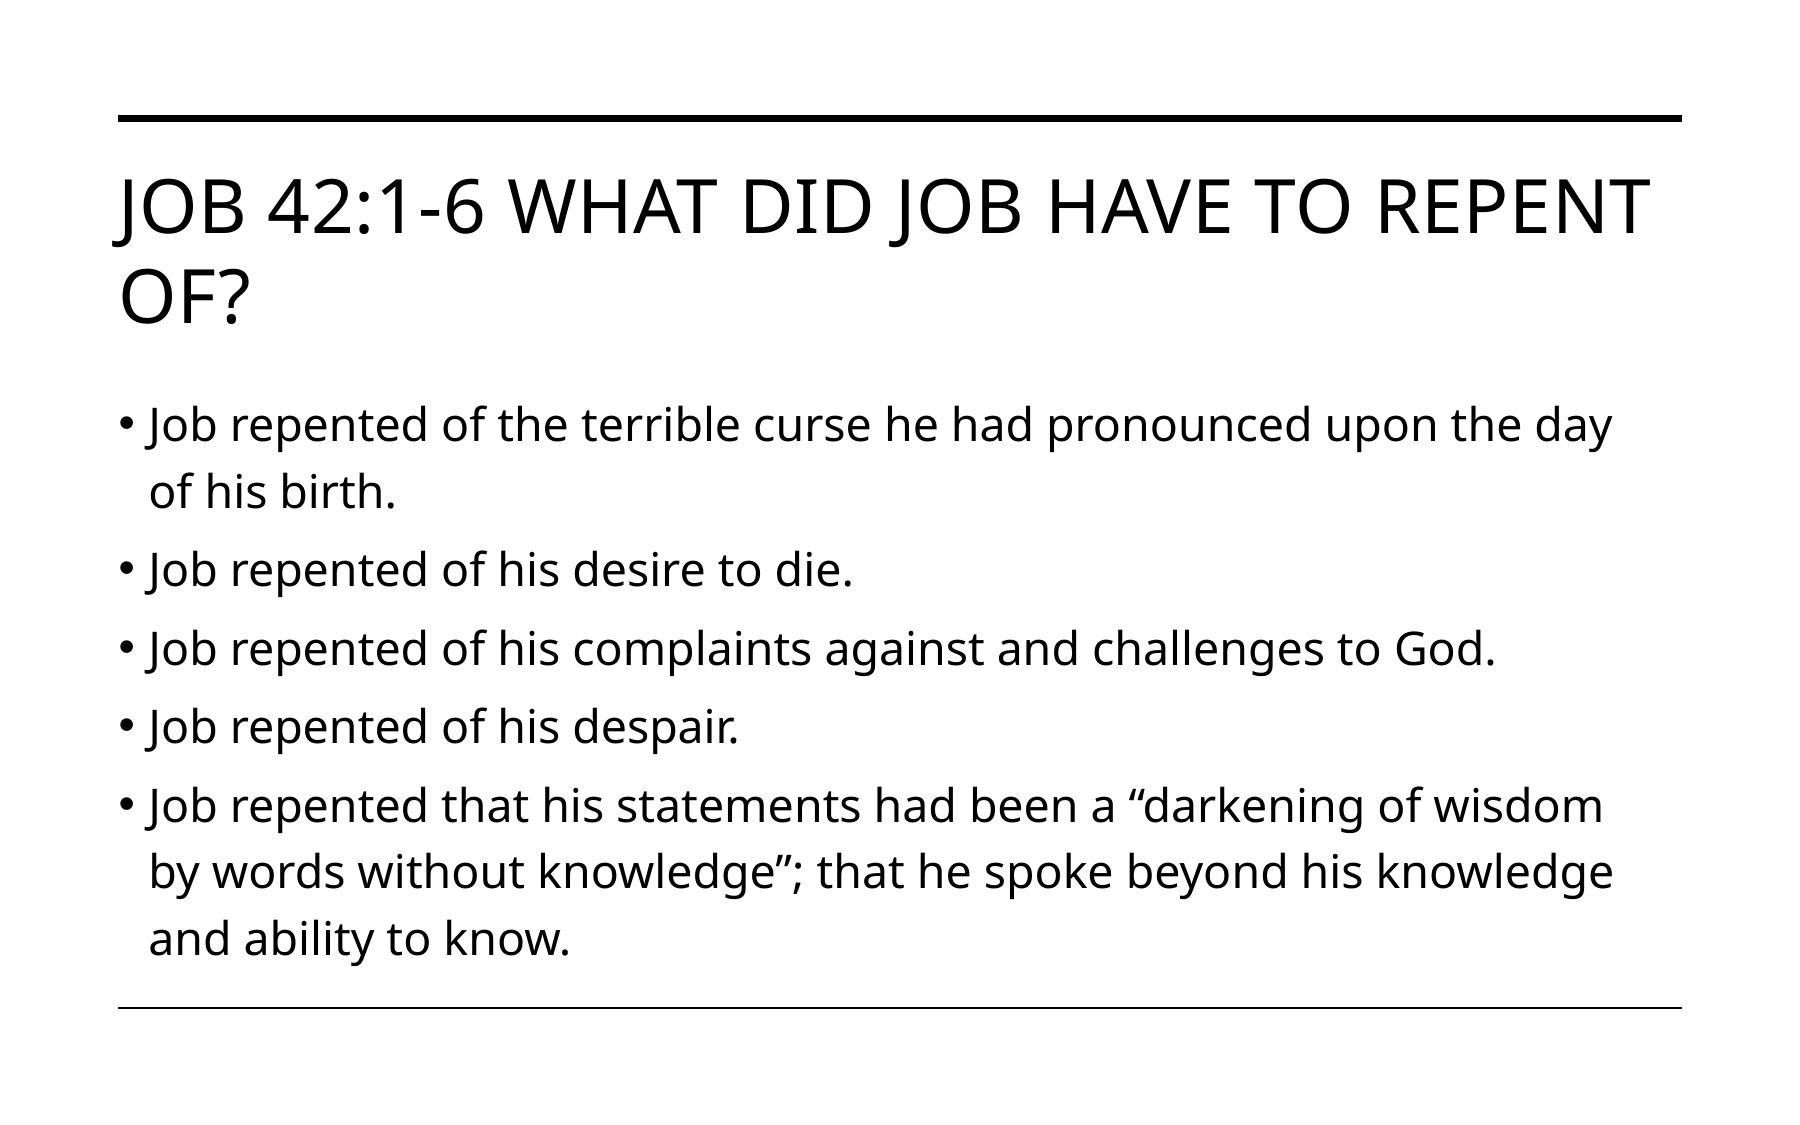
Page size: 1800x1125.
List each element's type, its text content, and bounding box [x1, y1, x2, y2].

title Job 42:1-6 What did job have to repent of? [103, 151, 1682, 376]
list Job repented of the terrible curse he had pronounced upon the day of his birth. Job repented of his desire to die. Job repented of his complaints against and challenges to God. Job repented of his despair. Job repented that his statements had been a “darkening of wisdom by words without knowledge”; that he spoke beyond his knowledge and ability to know. [103, 376, 1682, 973]
